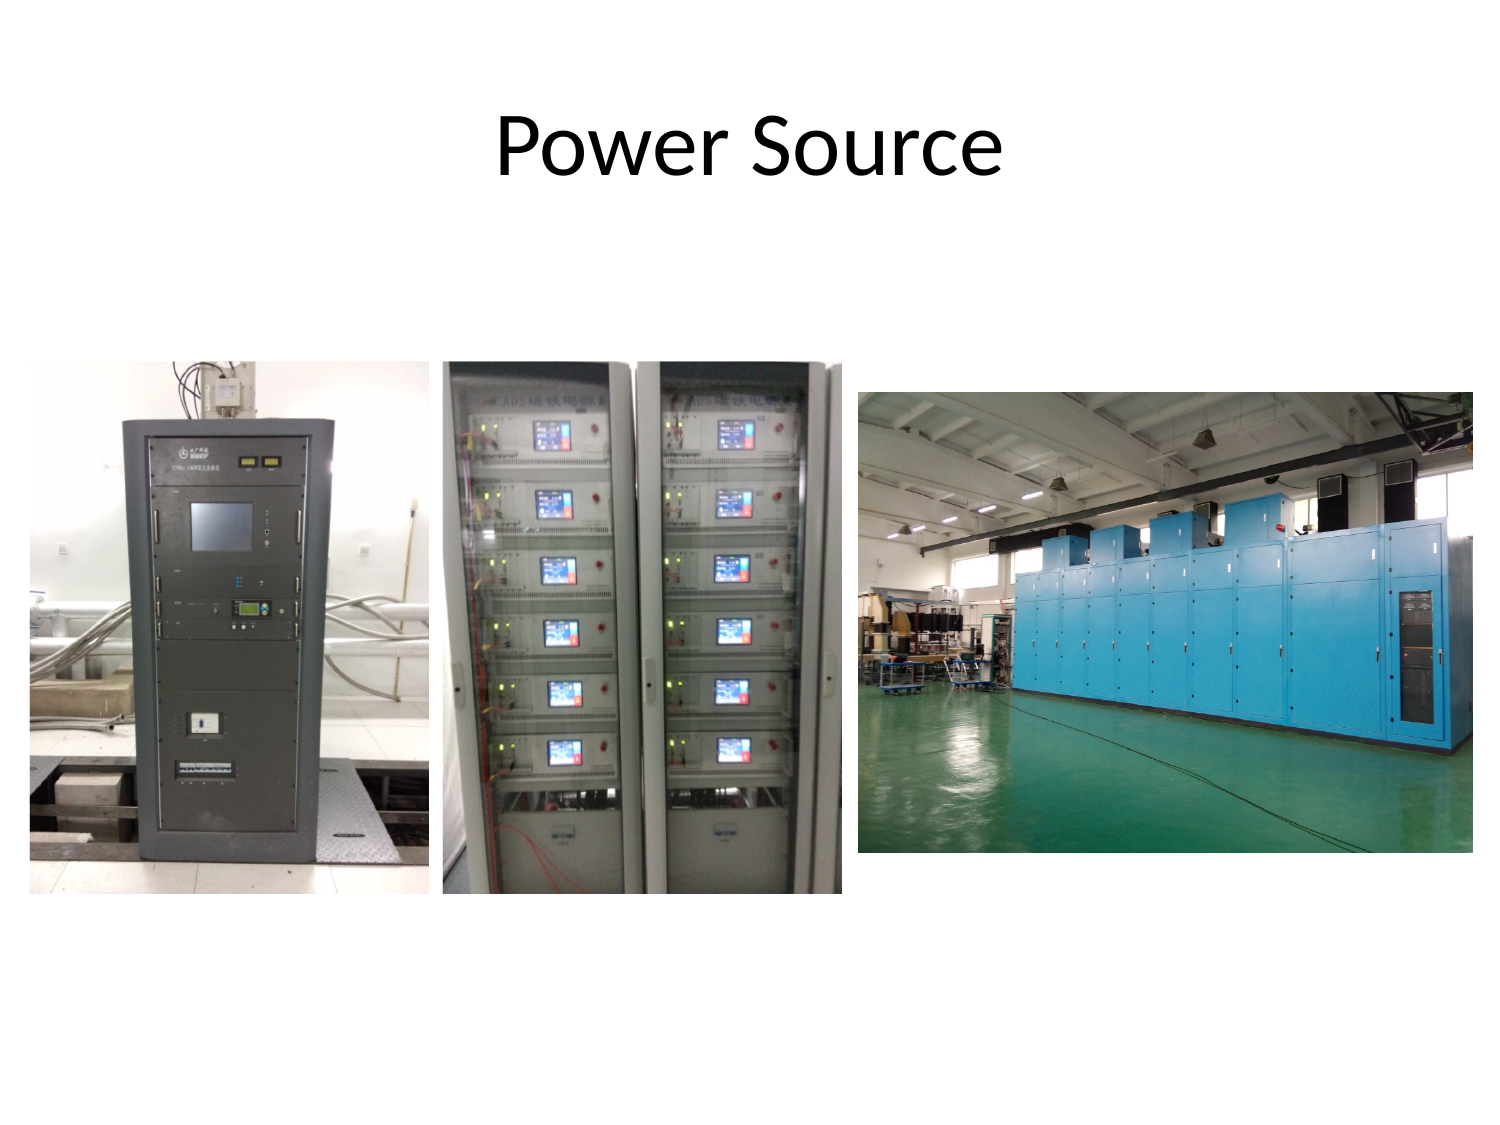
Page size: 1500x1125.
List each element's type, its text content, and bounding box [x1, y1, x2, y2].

title Power Source [75, 45, 1425, 233]
picture [0, 362, 1474, 893]
